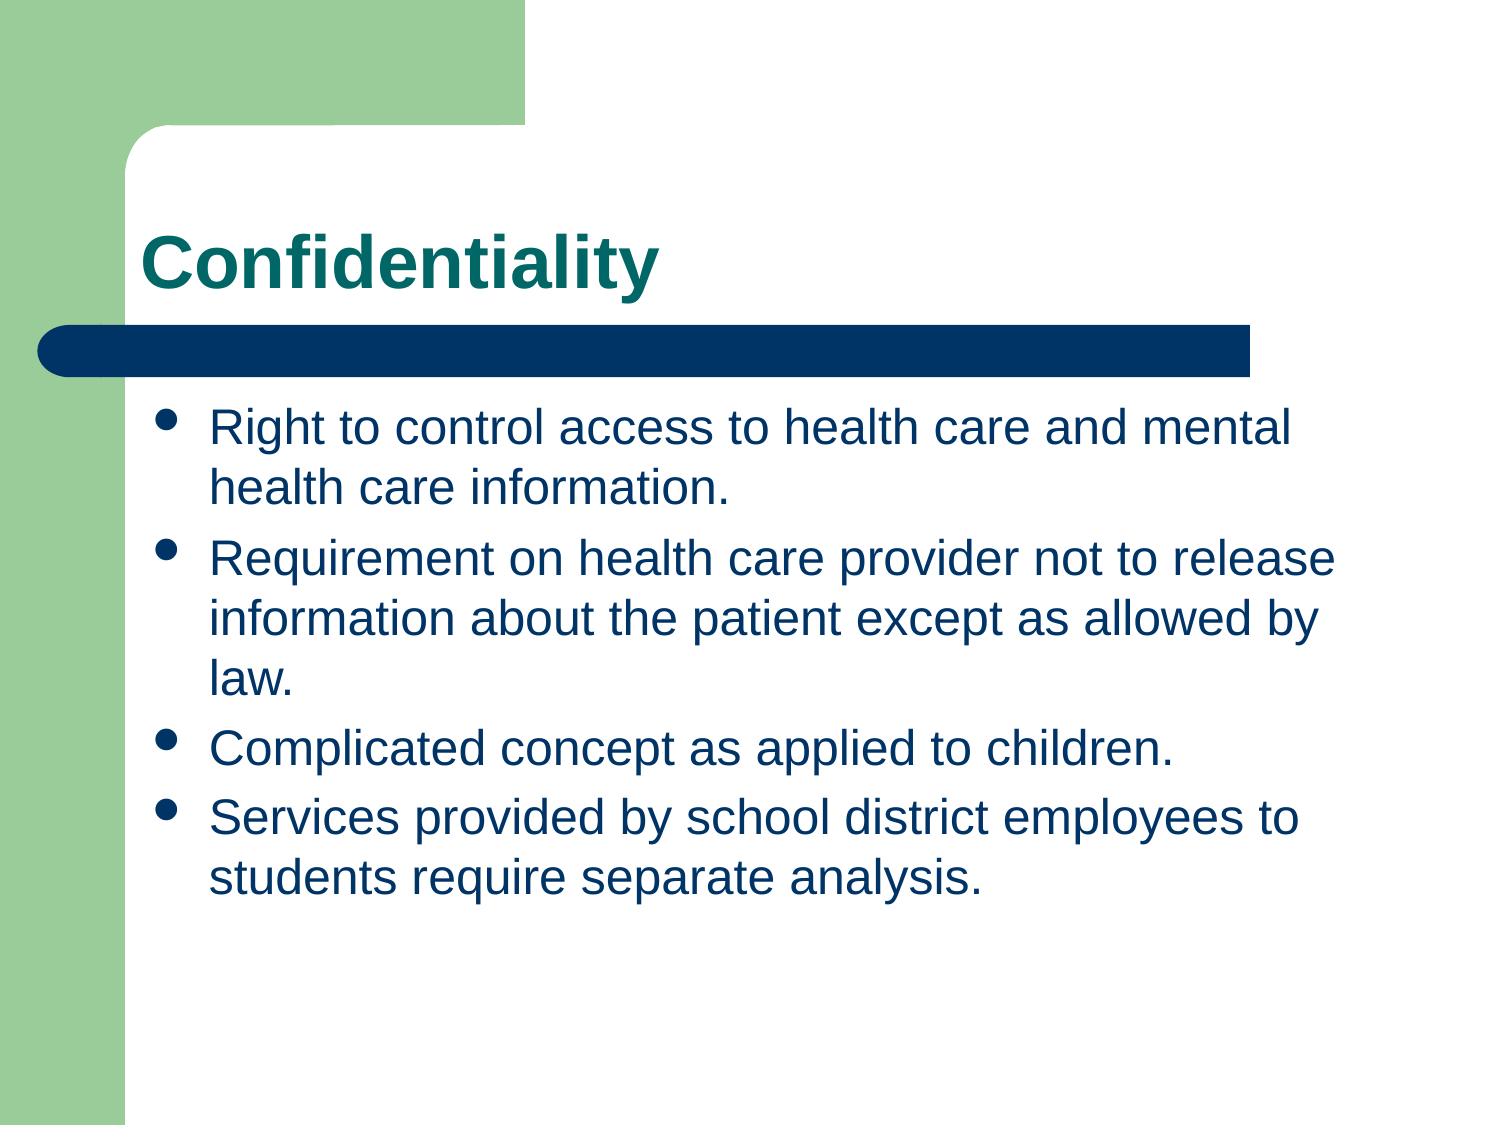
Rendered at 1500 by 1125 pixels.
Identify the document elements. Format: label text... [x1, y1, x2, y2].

list Right to control access to health care and mental health care information. Requirement on health care provider not to release information about the patient except as allowed by law. Complicated concept as applied to children. Services provided by school district employees to students require separate analysis. [137, 387, 1400, 999]
title Confidentiality [125, 125, 1425, 313]
